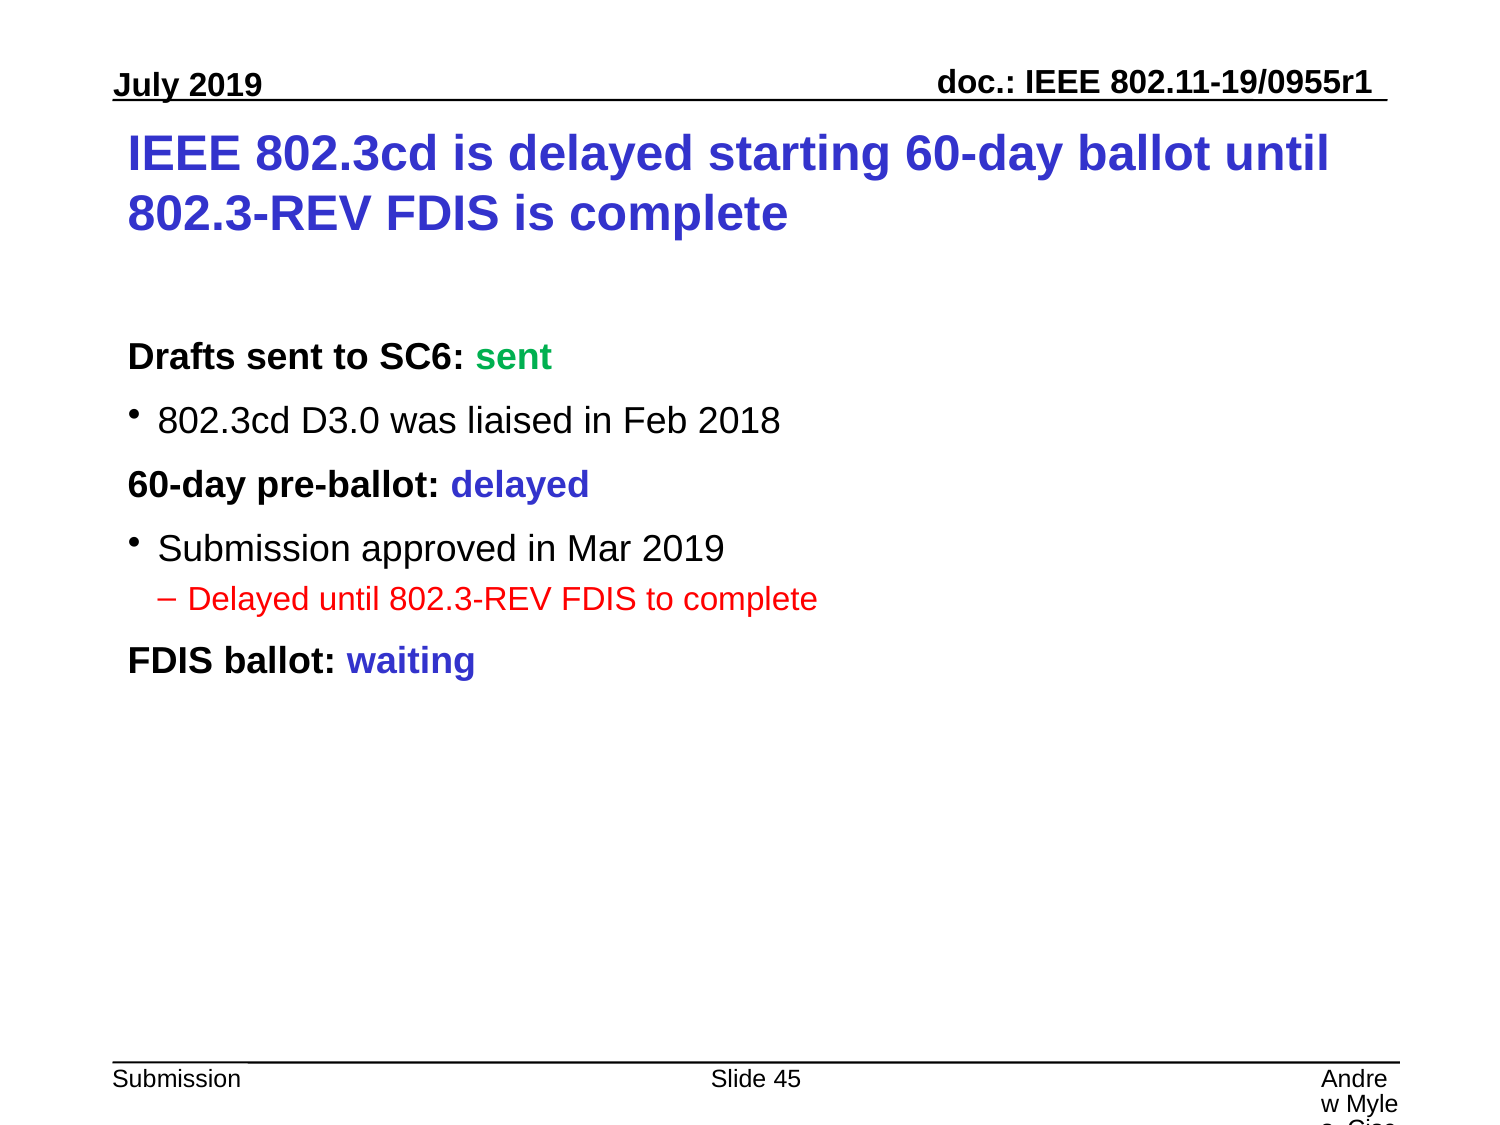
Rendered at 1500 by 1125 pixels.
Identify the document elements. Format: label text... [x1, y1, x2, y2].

slide_number Slide 45 [709, 1061, 803, 1093]
title IEEE 802.3cd is delayed starting 60-day ballot until 802.3-REV FDIS is complete [112, 112, 1388, 288]
footer Andrew Myles, Cisco [1320, 1061, 1402, 1093]
list Drafts sent to SC6: sent 802.3cd D3.0 was liaised in Feb 2018 60-day pre-ballot: delayed Submission approved in Mar 2019 Delayed until 802.3-REV FDIS to complete FDIS ballot: waiting [112, 324, 1388, 1000]
